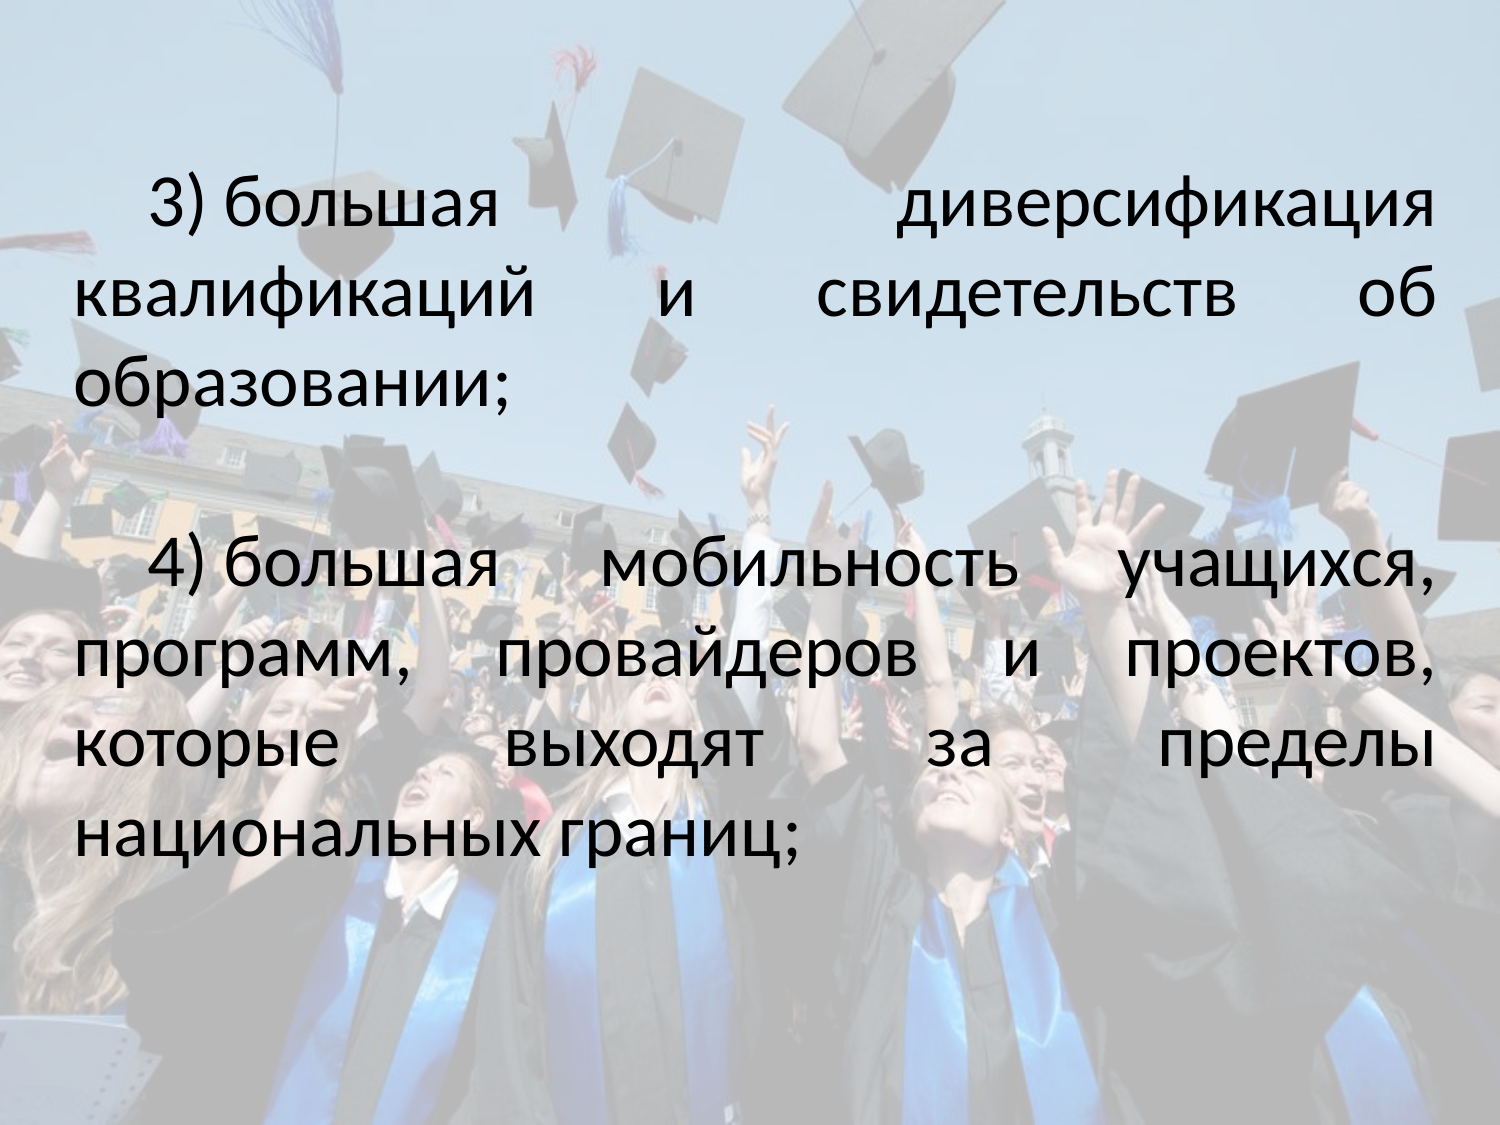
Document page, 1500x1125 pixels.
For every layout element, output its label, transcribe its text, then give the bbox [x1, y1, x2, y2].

text_box 3) большая диверсификация квалификаций и свидетельств об образовании; 4) большая мобильность учащихся, программ, провайдеров и проектов, которые выходят за пределы национальных границ; [58, 144, 1453, 880]
